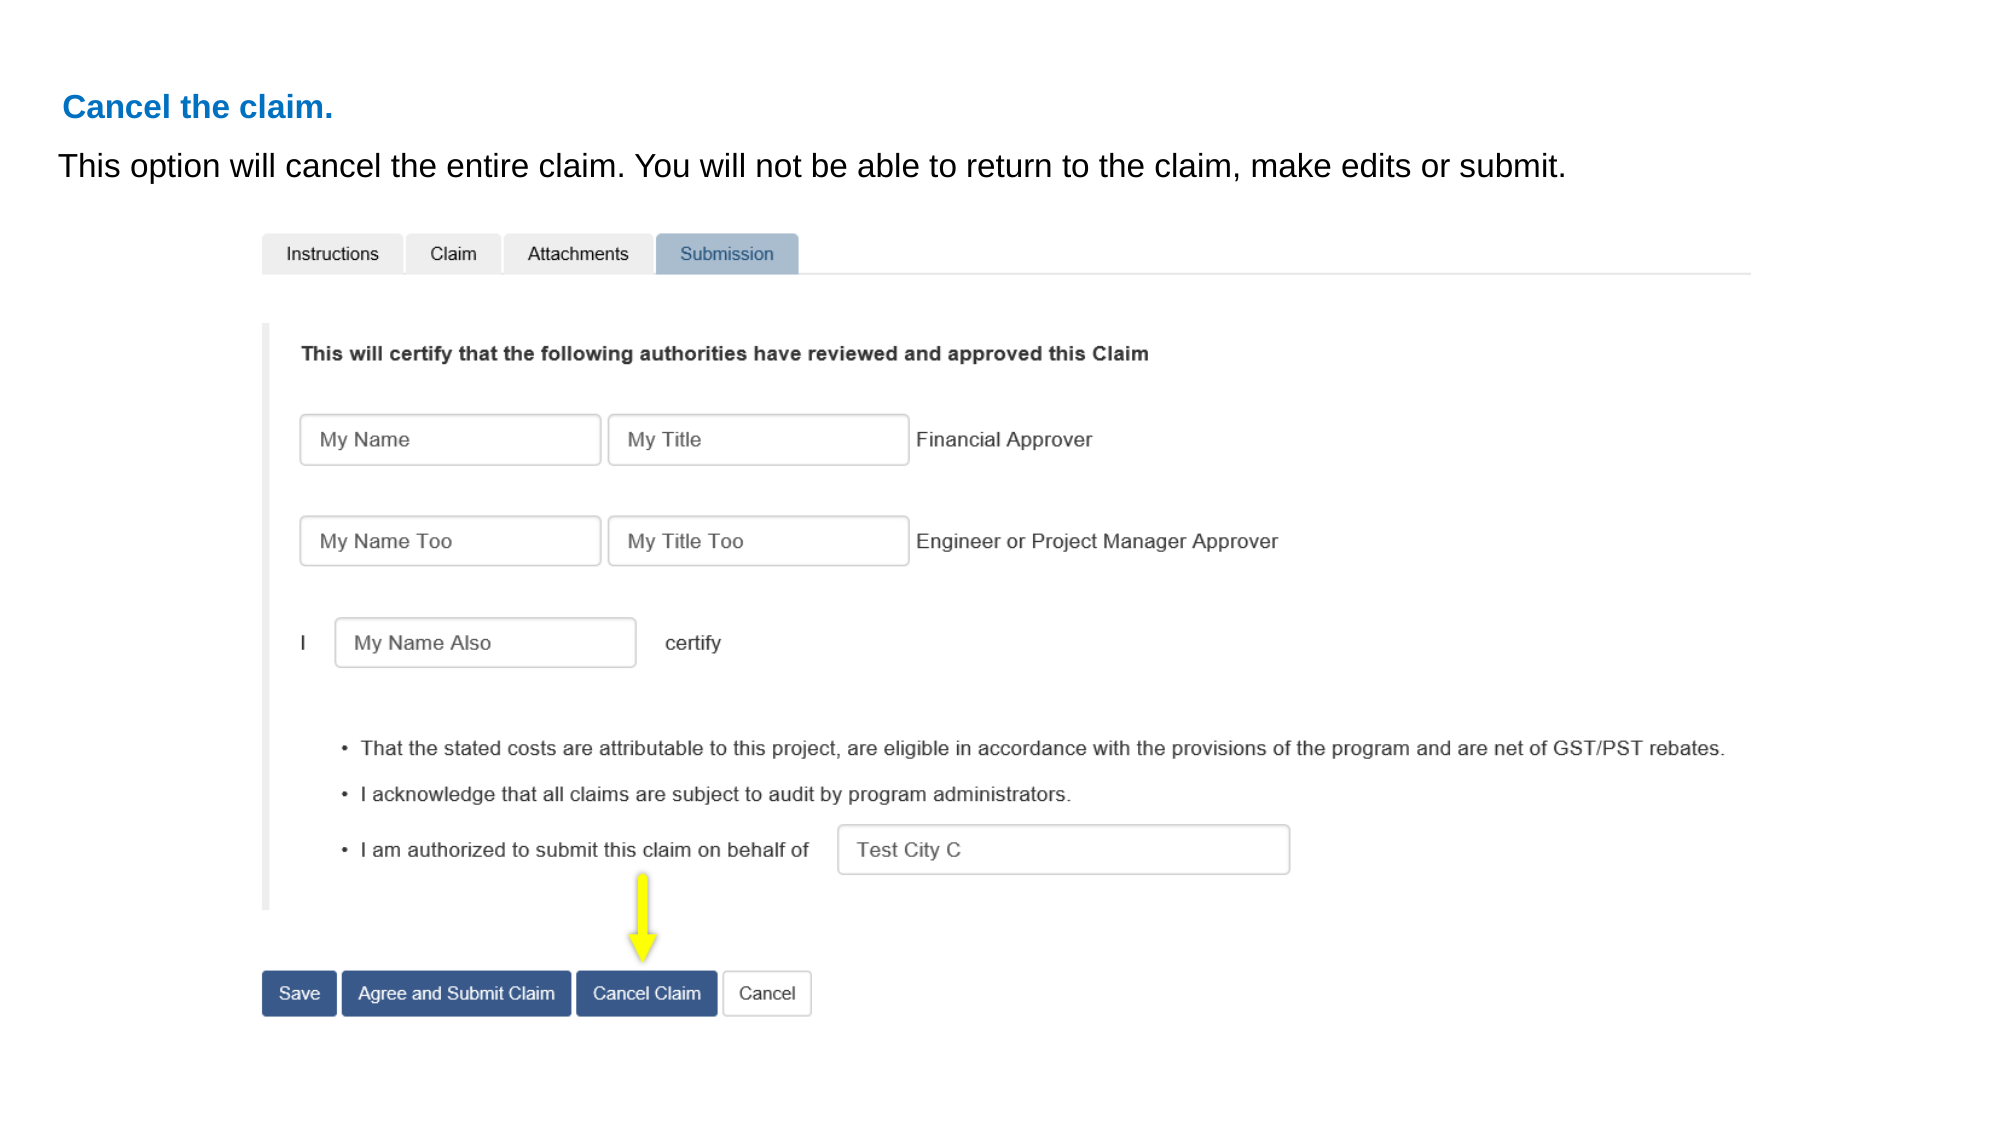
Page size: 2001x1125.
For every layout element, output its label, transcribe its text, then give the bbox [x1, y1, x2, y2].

text_box This option will cancel the entire claim. You will not be able to return to the claim, make edits or submit. [43, 137, 1894, 192]
text_box Cancel the claim. [47, 77, 469, 137]
picture [243, 219, 1751, 1030]
